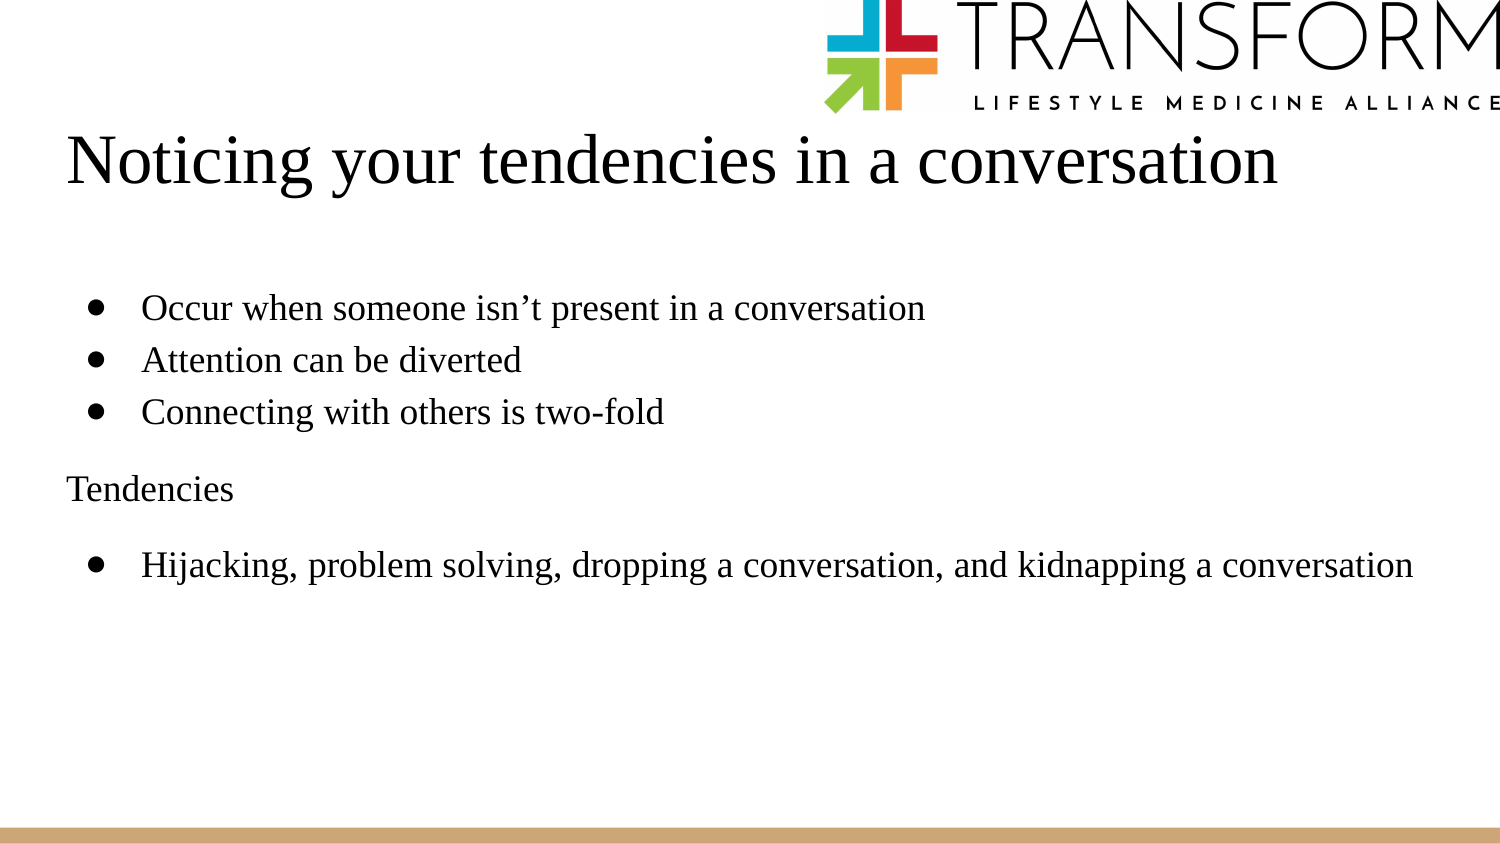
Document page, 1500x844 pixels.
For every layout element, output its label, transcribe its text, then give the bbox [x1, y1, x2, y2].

list Occur when someone isn’t present in a conversation Attention can be diverted Connecting with others is two-fold Tendencies Hijacking, problem solving, dropping a conversation, and kidnapping a conversation [51, 261, 1449, 812]
title Noticing your tendencies in a conversation [51, 76, 1449, 213]
picture [824, 0, 1500, 114]
